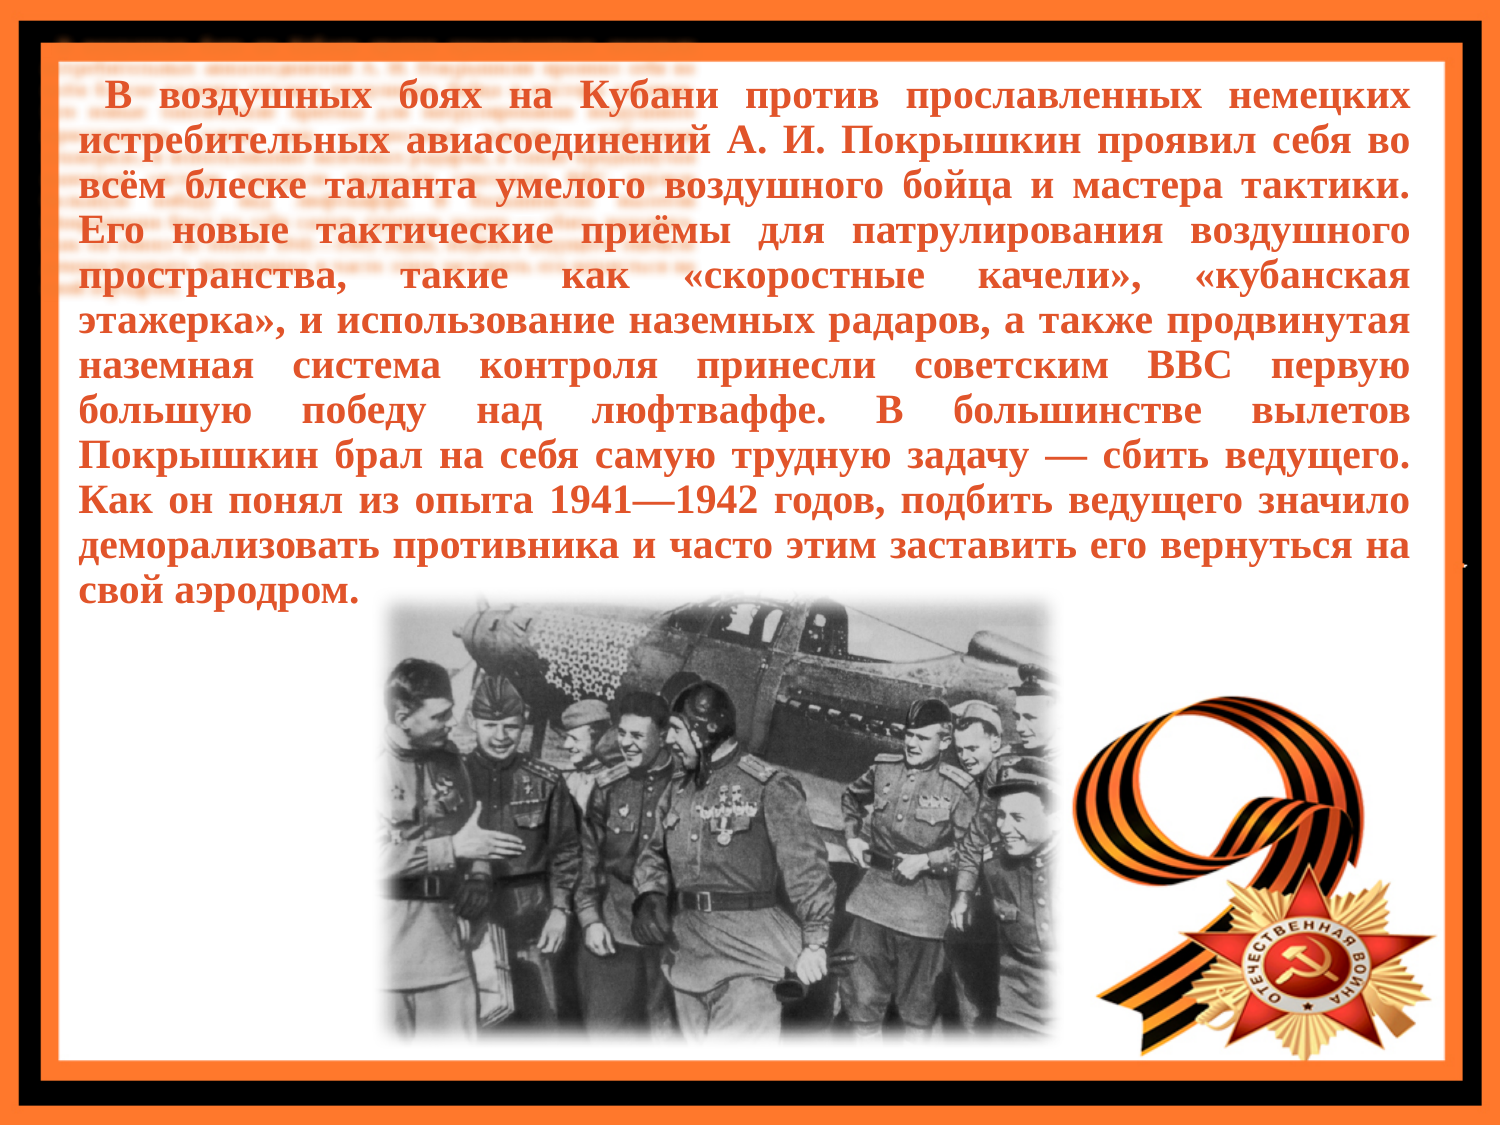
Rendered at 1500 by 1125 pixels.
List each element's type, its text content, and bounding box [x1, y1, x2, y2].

text_box [100, 93, 926, 159]
picture [0, 0, 1500, 1125]
title В воздушных боях на Кубани против прославленных немецких истребительных авиасоединений А. И. Покрышкин проявил себя во всём блеске таланта умелого воздушного бойца и мастера тактики. Его новые тактические приёмы для патрулирования воздушного пространства, такие как «скоростные качели», «кубанская этажерка», и использование наземных радаров, а также продвинутая наземная система контроля принесли советским ВВС первую большую победу над люфтваффе. В большинстве вылетов Покрышкин брал на себя самую трудную задачу — сбить ведущего. Как он понял из опыта 1941—1942 годов, подбить ведущего значило деморализовать противника и часто этим заставить его вернуться на свой аэродром. [63, 55, 1427, 630]
text_box [83, 92, 905, 158]
